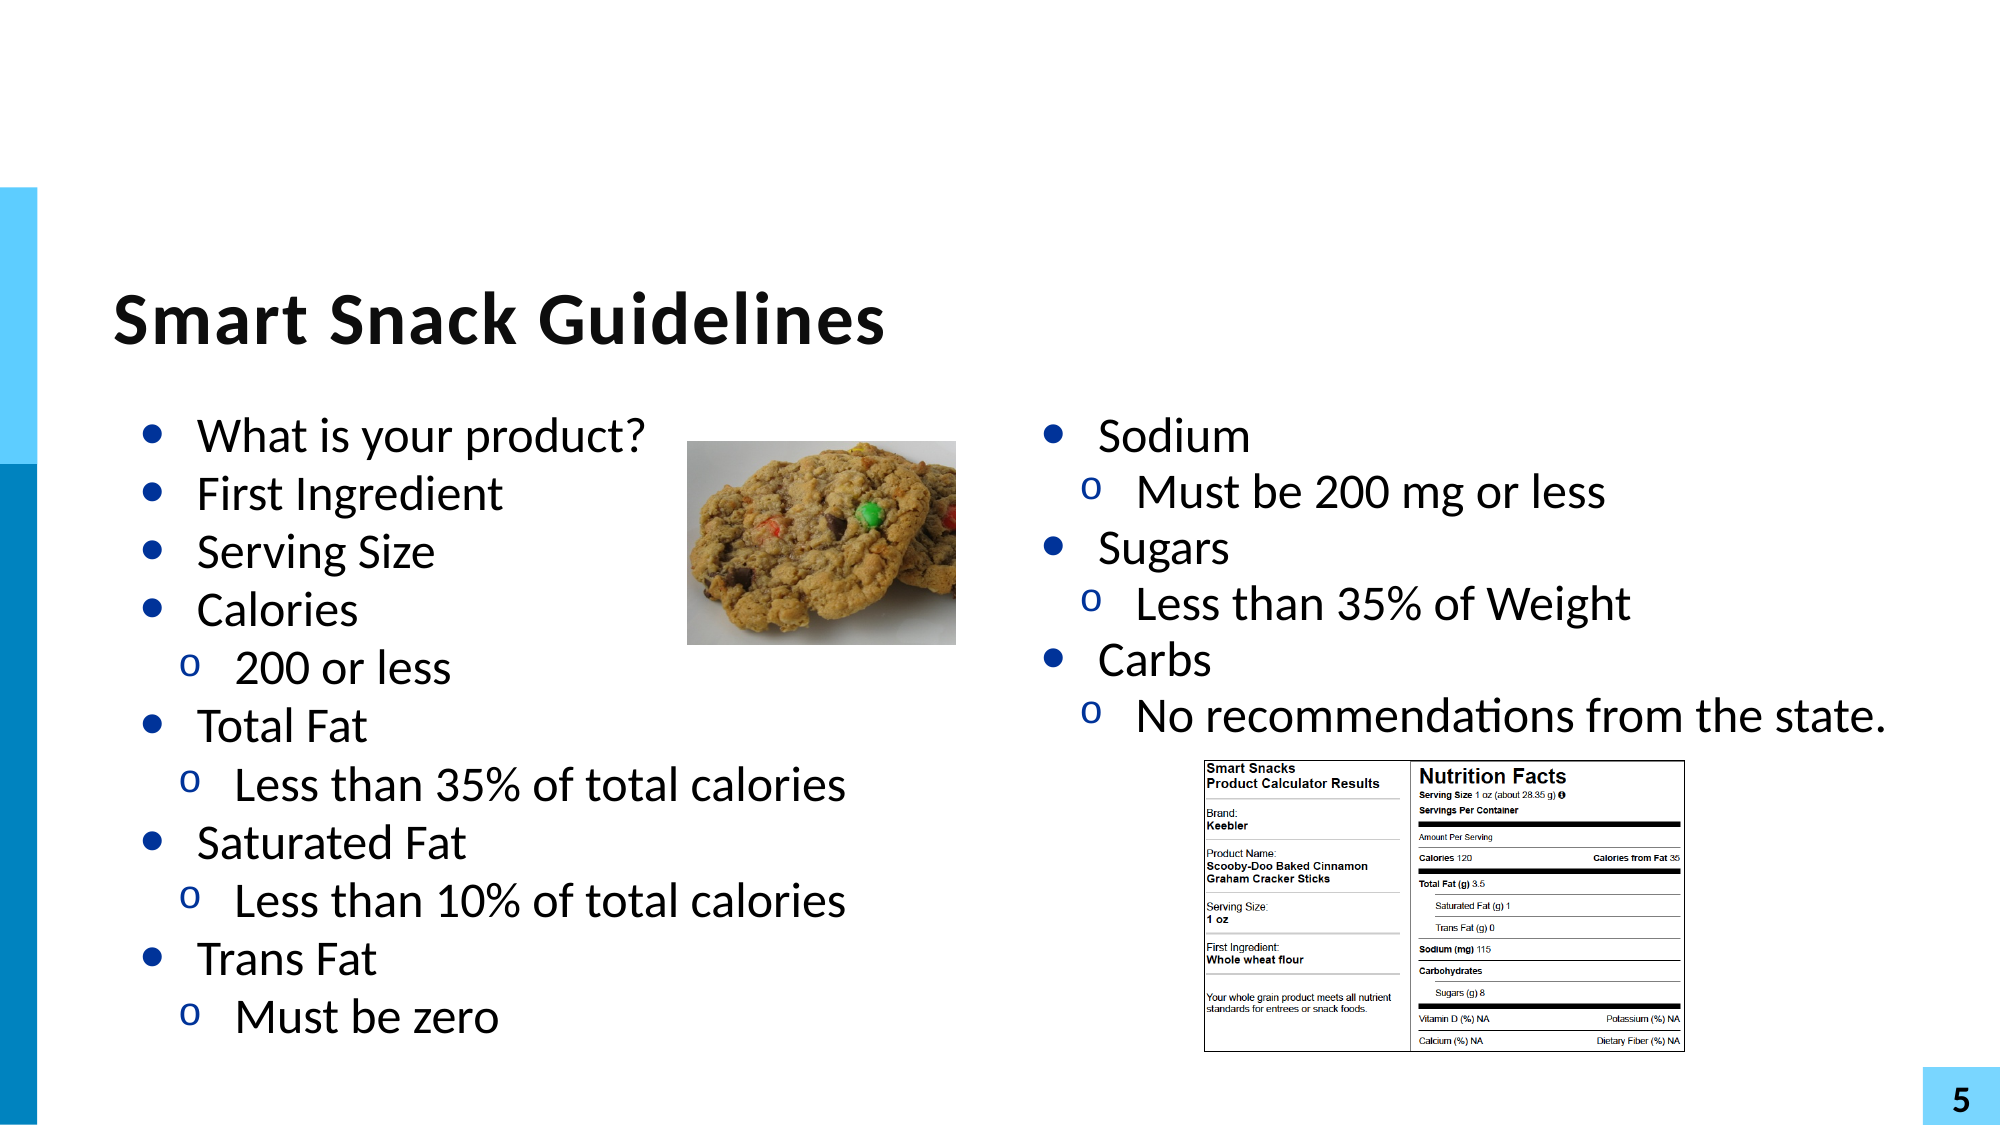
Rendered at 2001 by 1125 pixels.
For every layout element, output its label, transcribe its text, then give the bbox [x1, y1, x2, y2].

title Smart Snack Guidelines [98, 247, 1000, 400]
picture [687, 441, 956, 646]
list What is your product? First Ingredient Serving Size Calories 200 or less Total Fat Less than 35% of total calories Saturated Fat Less than 10% of total calories Trans Fat Must be zero [133, 401, 966, 1084]
picture [1204, 760, 1684, 1051]
list Sodium Must be 200 mg or less Sugars Less than 35% of Weight Carbs No recommendations from the state. [1034, 401, 1904, 724]
